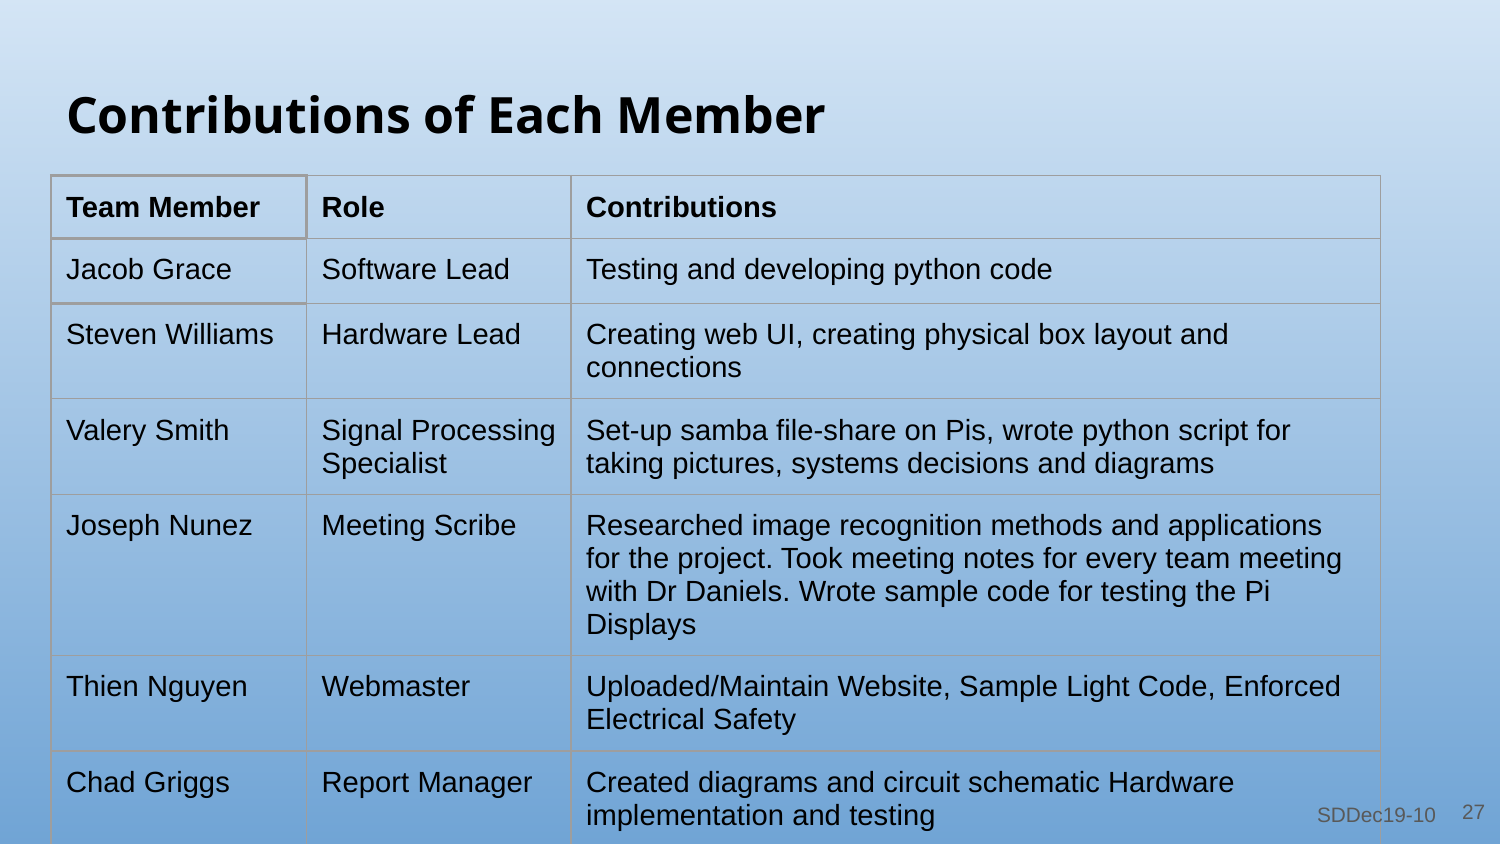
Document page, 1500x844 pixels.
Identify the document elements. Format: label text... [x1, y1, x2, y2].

table_cell Signal Processing Specialist [307, 399, 570, 494]
table_cell Testing and developing python code [572, 239, 1380, 303]
table_cell Created diagrams and circuit schematic Hardware implementation and testing [572, 752, 1380, 844]
table_cell Chad Griggs [52, 752, 306, 844]
table_cell Creating web UI, creating physical box layout and connections [572, 304, 1380, 398]
table_cell Joseph Nunez [52, 495, 306, 655]
table_cell Jacob Grace [52, 240, 306, 302]
table_cell Uploaded/Maintain Website, Sample Light Code, Enforced Electrical Safety [572, 656, 1380, 750]
table_cell Software Lead [307, 239, 570, 303]
table_header Role [308, 176, 570, 238]
table_cell Hardware Lead [307, 304, 570, 398]
table_cell Webmaster [307, 656, 570, 750]
title Contributions of Each Member [51, 93, 1020, 159]
slide_number ‹#› [1337, 779, 1500, 844]
table_cell Set-up samba file-share on Pis, wrote python script for taking pictures, systems decisions and diagrams [572, 399, 1380, 494]
table_header Contributions [572, 176, 1380, 238]
table_cell Valery Smith [52, 399, 306, 494]
table_cell Thien Nguyen [52, 656, 306, 750]
table_cell Meeting Scribe [307, 495, 570, 655]
text_box SDDec19-10 [1301, 787, 1457, 836]
table_header Team Member [52, 177, 305, 237]
table_cell Report Manager [307, 752, 570, 844]
table_cell Researched image recognition methods and applications for the project. Took meeting notes for every team meeting with Dr Daniels. Wrote sample code for testing the Pi Displays [572, 495, 1380, 655]
table_cell Steven Williams [52, 305, 306, 398]
